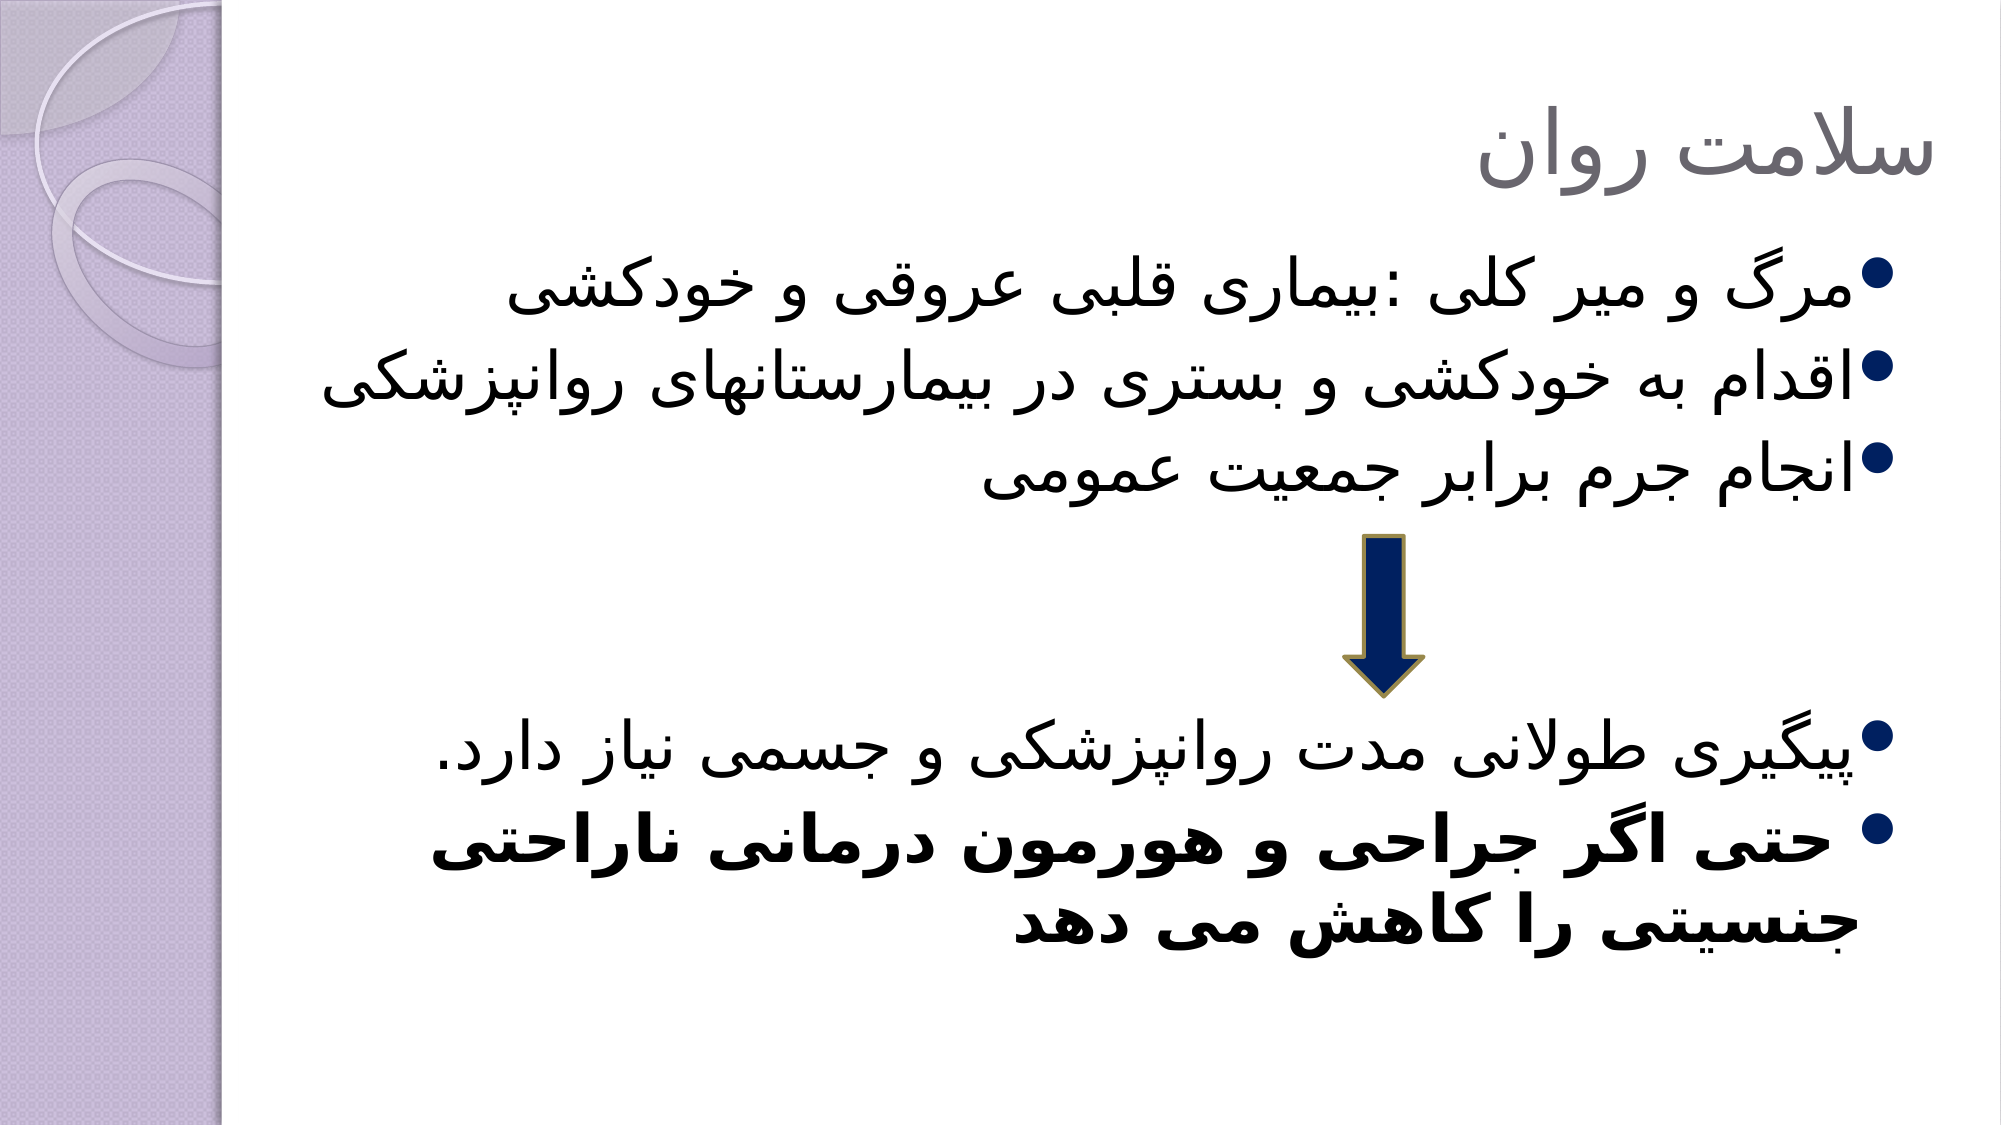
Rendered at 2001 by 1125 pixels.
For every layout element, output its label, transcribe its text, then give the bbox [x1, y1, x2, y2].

text_box [1342, 533, 1426, 699]
title سلامت روان [313, 45, 1954, 233]
list مرگ و میر کلی :بیماری قلبی عروقی و خودکشی اقدام به خودکشی و بستری در بیمارستانهای روانپزشکی انجام جرم برابر جمعیت عمومی پیگیری طولانی مدت روانپزشکی و جسمی نیاز دارد. حتی اگر جراحی و هورمون درمانی ناراحتی جنسیتی را کاهش می دهد [299, 232, 1940, 1021]
